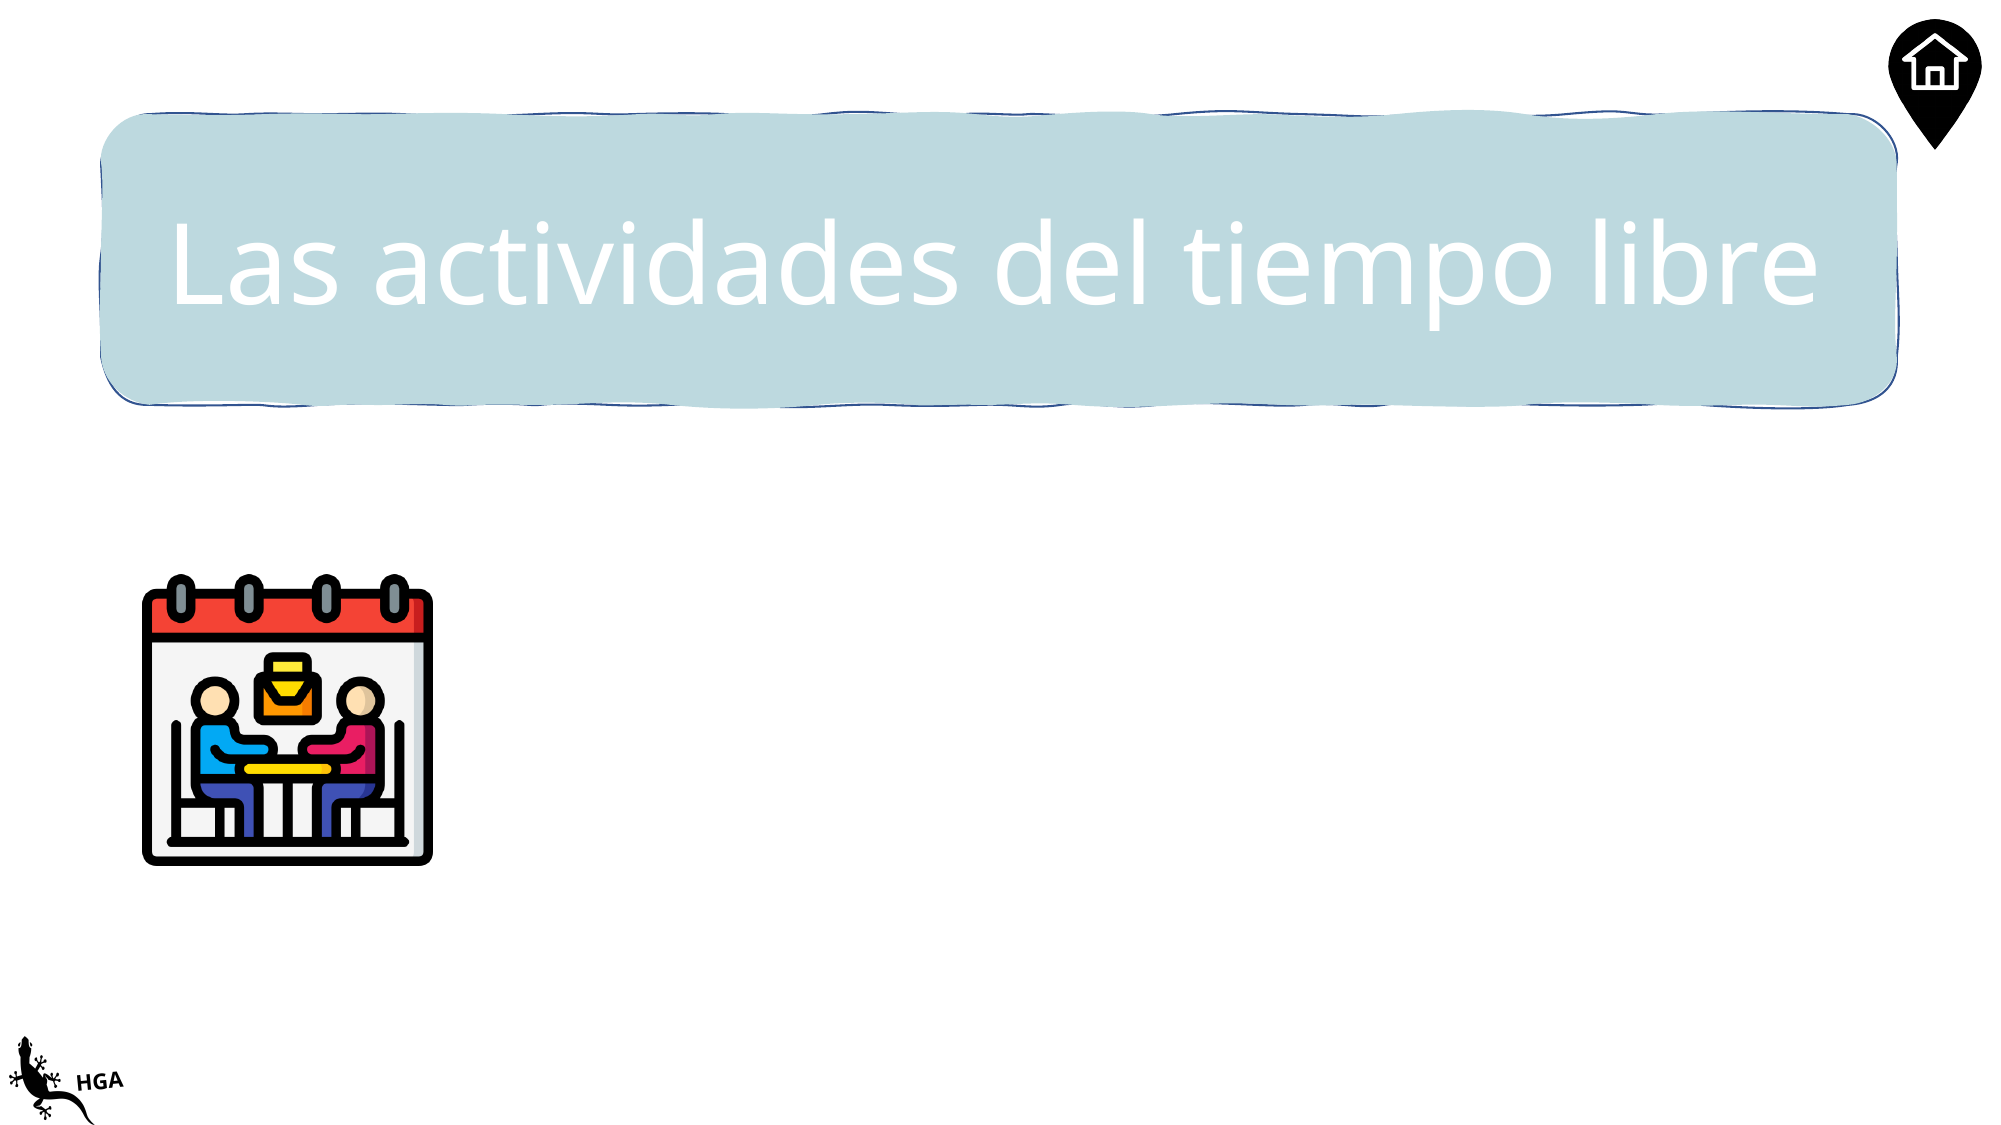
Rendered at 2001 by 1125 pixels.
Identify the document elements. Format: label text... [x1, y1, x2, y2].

text_box Las actividades del tiempo libre [98, 109, 1900, 410]
picture [1870, 19, 2000, 150]
picture [142, 574, 433, 866]
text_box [9, 1036, 141, 1125]
